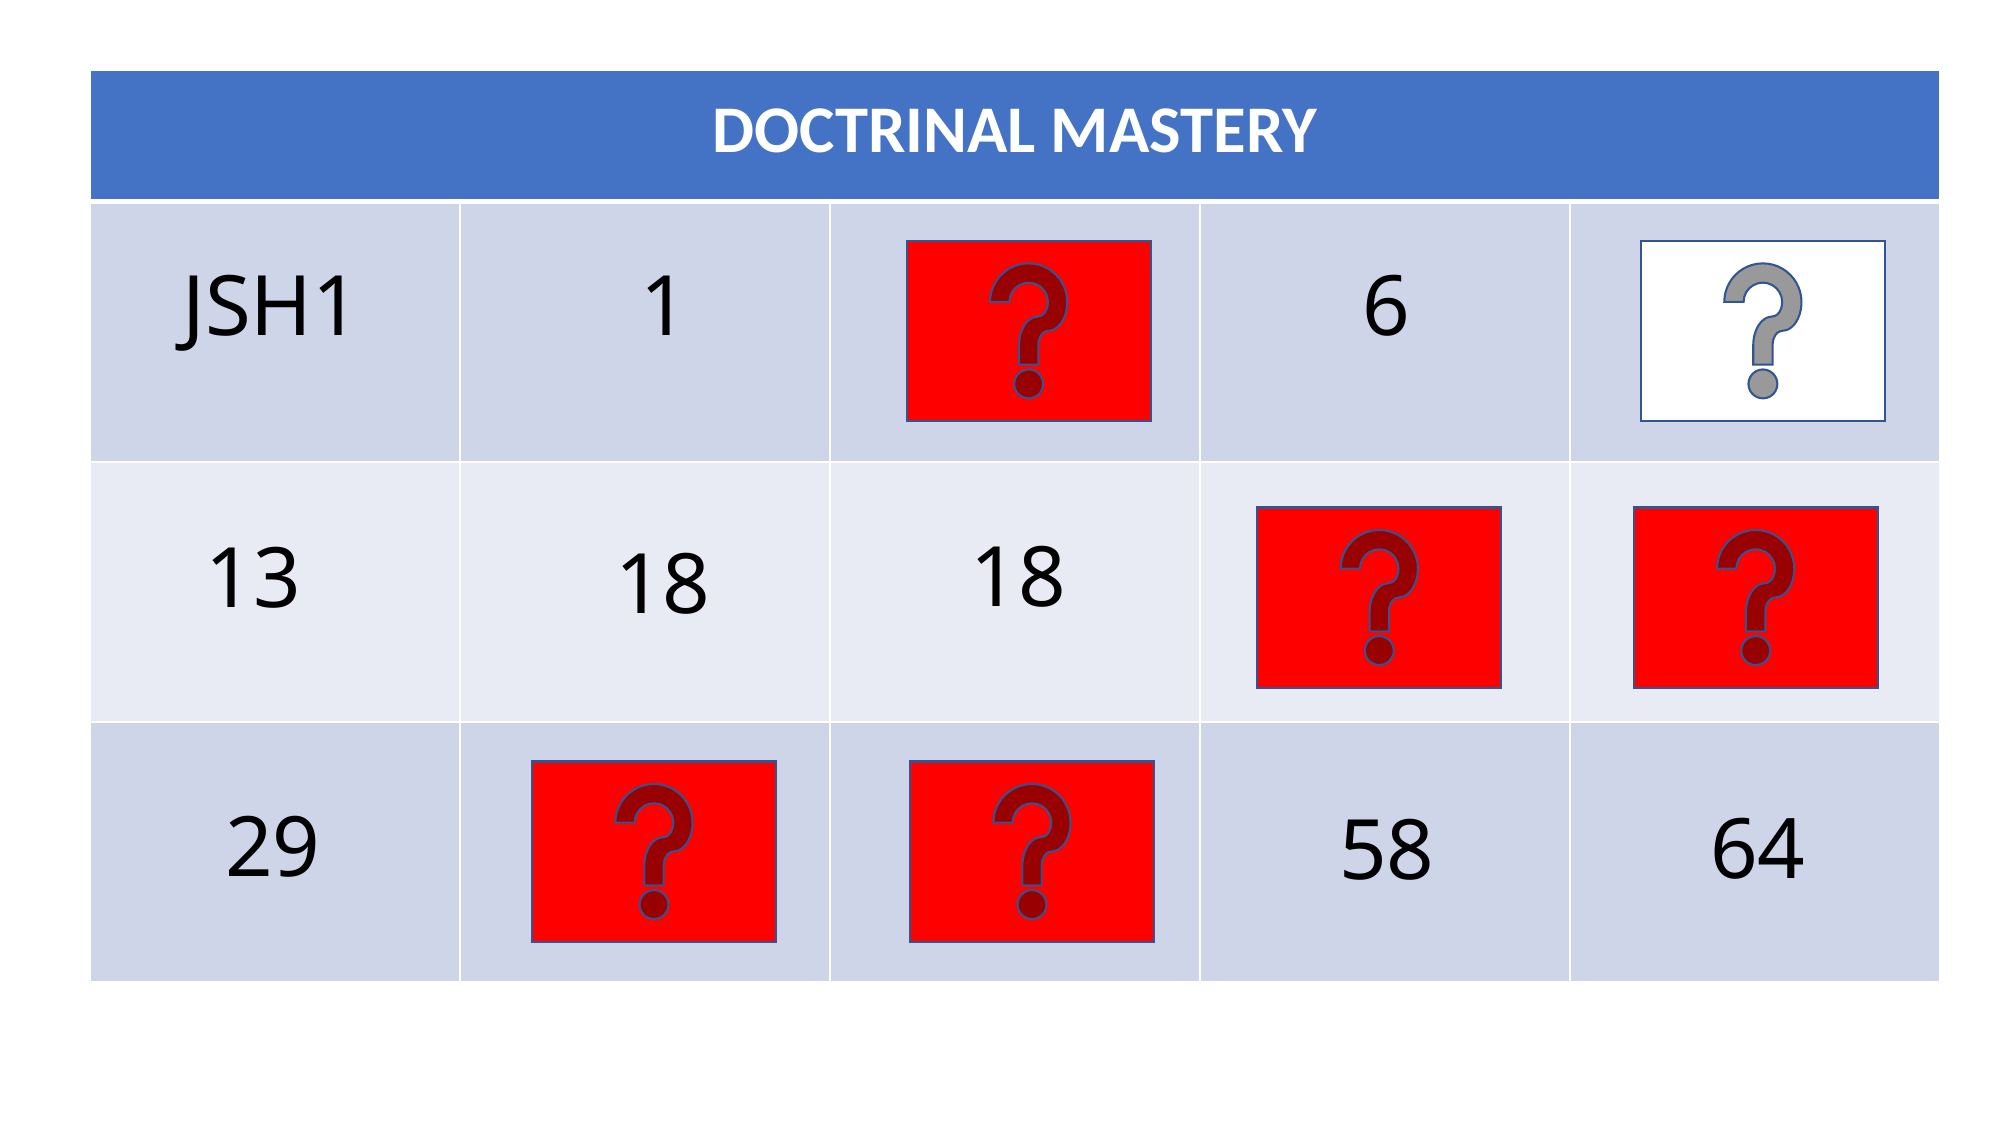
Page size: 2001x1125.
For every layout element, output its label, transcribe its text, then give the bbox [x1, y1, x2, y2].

table_cell [91, 723, 459, 981]
text_box 6 [1347, 244, 1425, 360]
text_box 18 [600, 522, 726, 638]
text_box 13 [191, 516, 316, 632]
table_cell [461, 463, 829, 721]
table_cell [1201, 463, 1569, 721]
text_box 58 [1324, 788, 1449, 904]
table_cell [91, 463, 459, 721]
table_header DOCTRINAL MASTERY [91, 71, 1939, 199]
text_box [909, 760, 1155, 943]
table_cell [1201, 723, 1569, 981]
text_box [531, 760, 777, 943]
text_box [1633, 506, 1879, 689]
table_cell [91, 204, 459, 461]
text_box [1640, 240, 1886, 422]
table_cell [461, 723, 829, 981]
text_box 64 [1695, 788, 1820, 903]
table_cell [1571, 204, 1939, 461]
table_cell [461, 204, 829, 461]
text_box [906, 240, 1152, 422]
text_box 18 [955, 516, 1081, 631]
table_cell [831, 204, 1199, 461]
table_cell [831, 723, 1199, 981]
text_box [1256, 506, 1502, 689]
table_cell [831, 463, 1199, 721]
text_box JSH1 [167, 244, 375, 360]
text_box 1 [625, 244, 703, 360]
table_cell [1571, 723, 1939, 981]
text_box 29 [210, 786, 335, 901]
table_cell [1571, 463, 1939, 721]
table_cell [1201, 204, 1569, 461]
